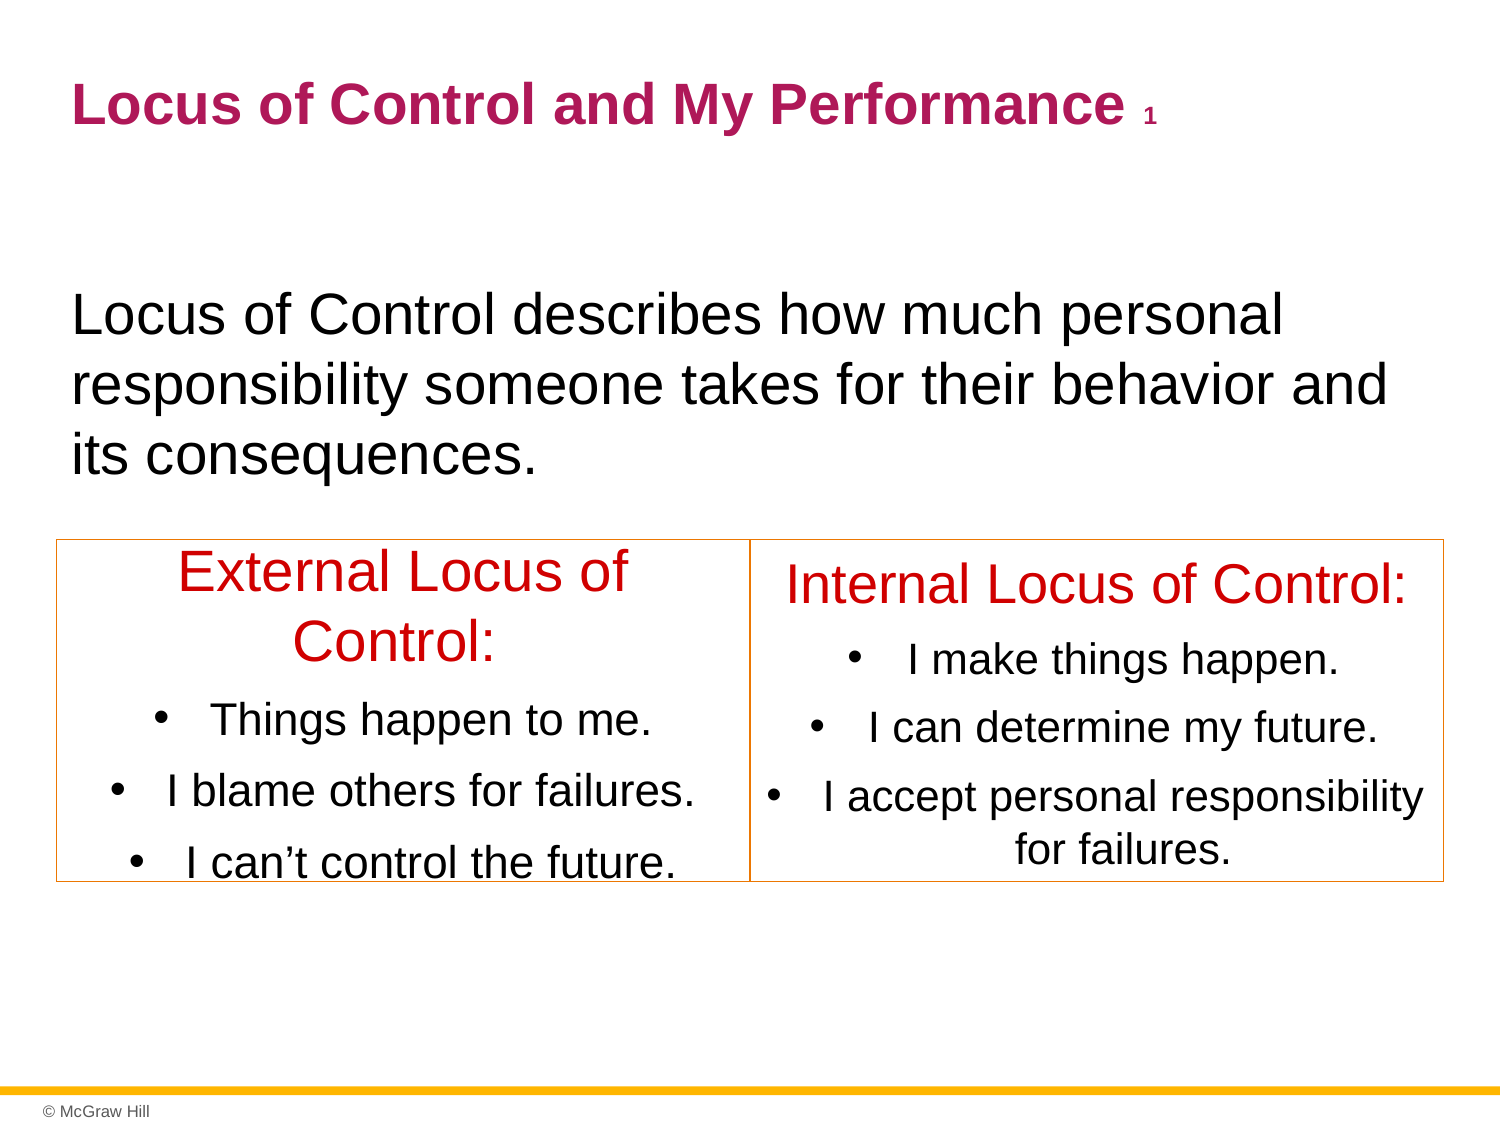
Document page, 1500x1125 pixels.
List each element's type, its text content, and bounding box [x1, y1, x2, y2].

list External Locus of Control: Things happen to me. I blame others for failures. I can’t control the future. [56, 539, 750, 882]
title Locus of Control and My Performance 1 [56, 50, 1444, 162]
list Internal Locus of Control: I make things happen. I can determine my future. I accept personal responsibility for failures. [750, 539, 1444, 882]
list Locus of Control describes how much personal responsibility someone takes for their behavior and its consequences. [56, 268, 1444, 474]
